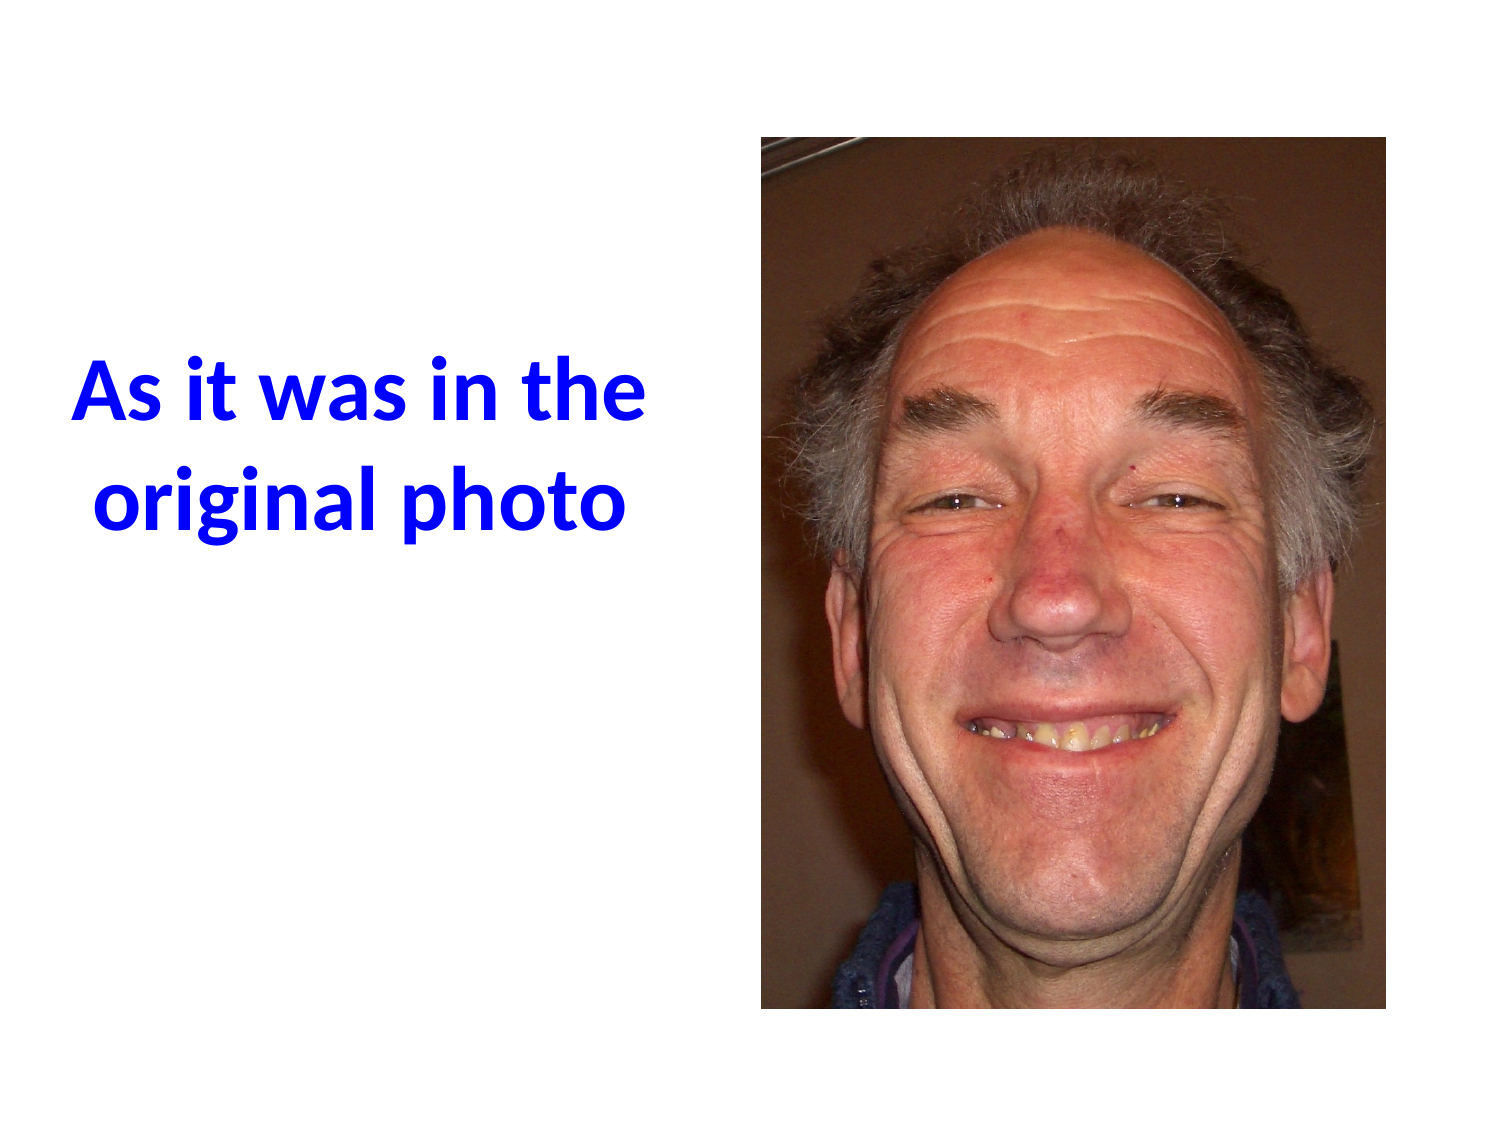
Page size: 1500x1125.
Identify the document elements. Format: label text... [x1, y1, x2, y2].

title As it was in the original photo [29, 66, 691, 811]
picture [761, 136, 1386, 1010]
